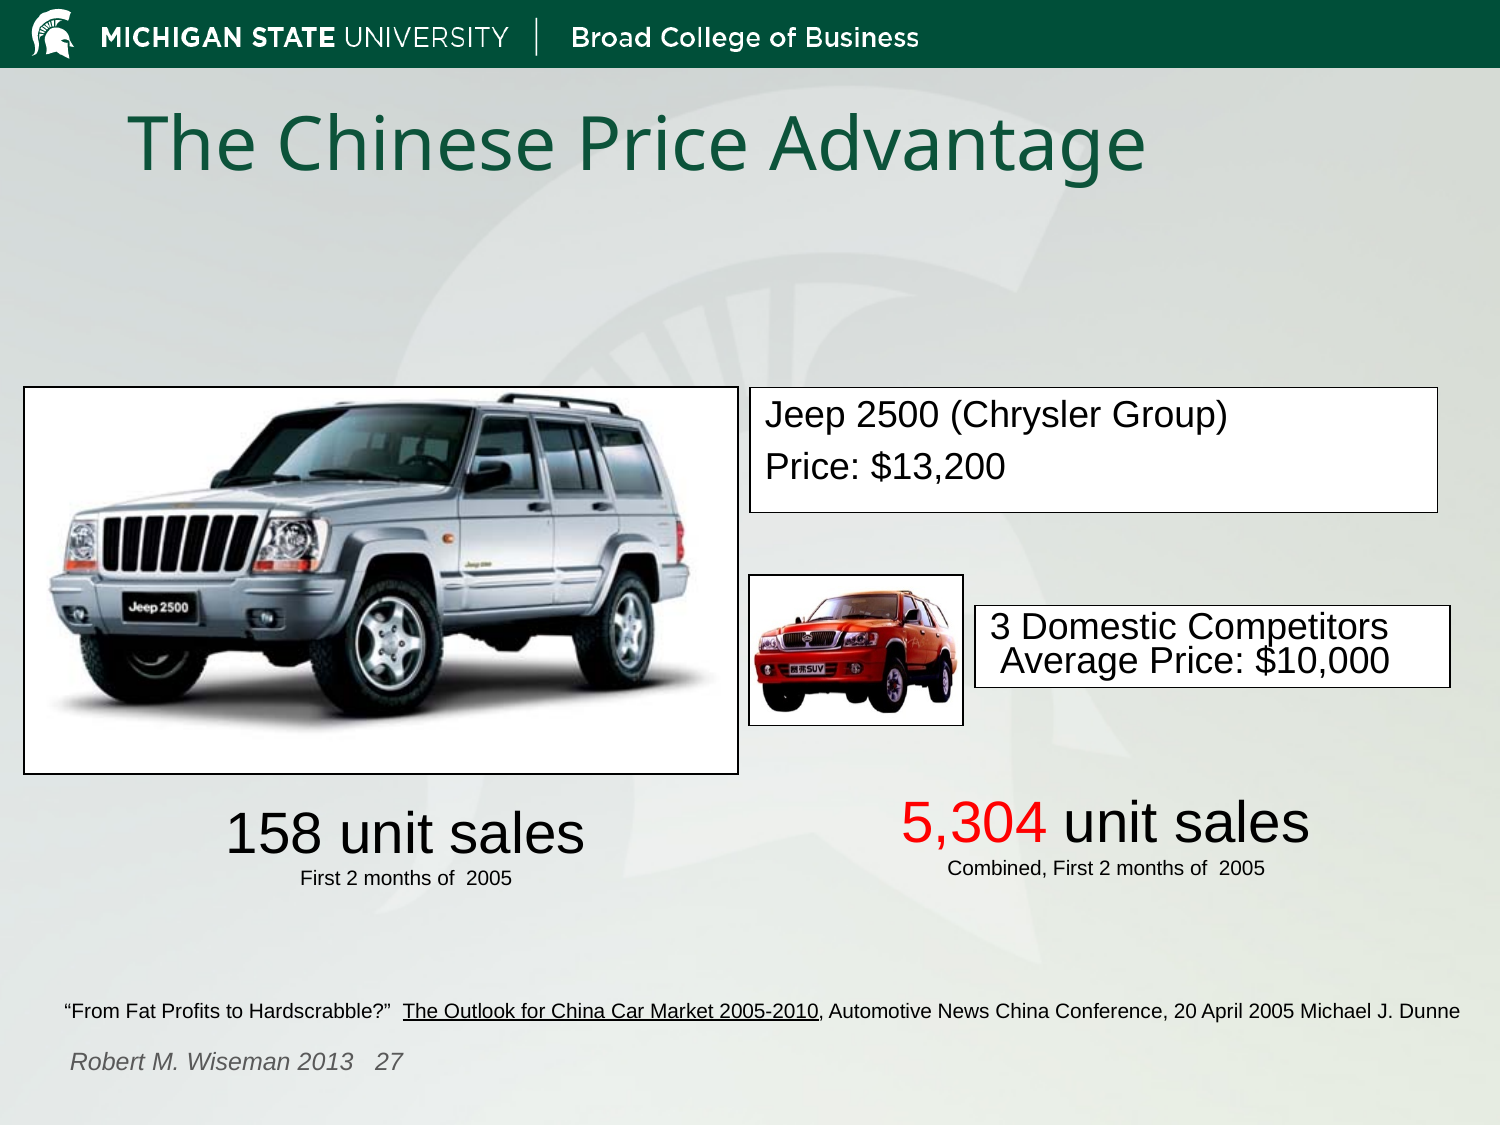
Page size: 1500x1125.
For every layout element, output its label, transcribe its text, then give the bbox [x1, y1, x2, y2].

text_box 3 Domestic Competitors Average Price: $10,000 [975, 605, 1450, 688]
text_box 5,304 unit sales Combined, First 2 months of 2005 [762, 777, 1450, 887]
text_box Jeep 2500 (Chrysler Group) Price: $13,200 [749, 387, 1438, 513]
text_box “From Fat Profits to Hardscrabble?” The Outlook for China Car Market 2005-2010, Automotive News China Conference, 20 April 2005 Michael J. Dunne [49, 990, 1476, 1030]
picture [0, 0, 1500, 1125]
slide_number Robert M. Wiseman 2013 27 [54, 1030, 537, 1090]
text_box 158 unit sales First 2 months of 2005 [62, 787, 750, 898]
title The Chinese Price Advantage [112, 87, 1400, 197]
